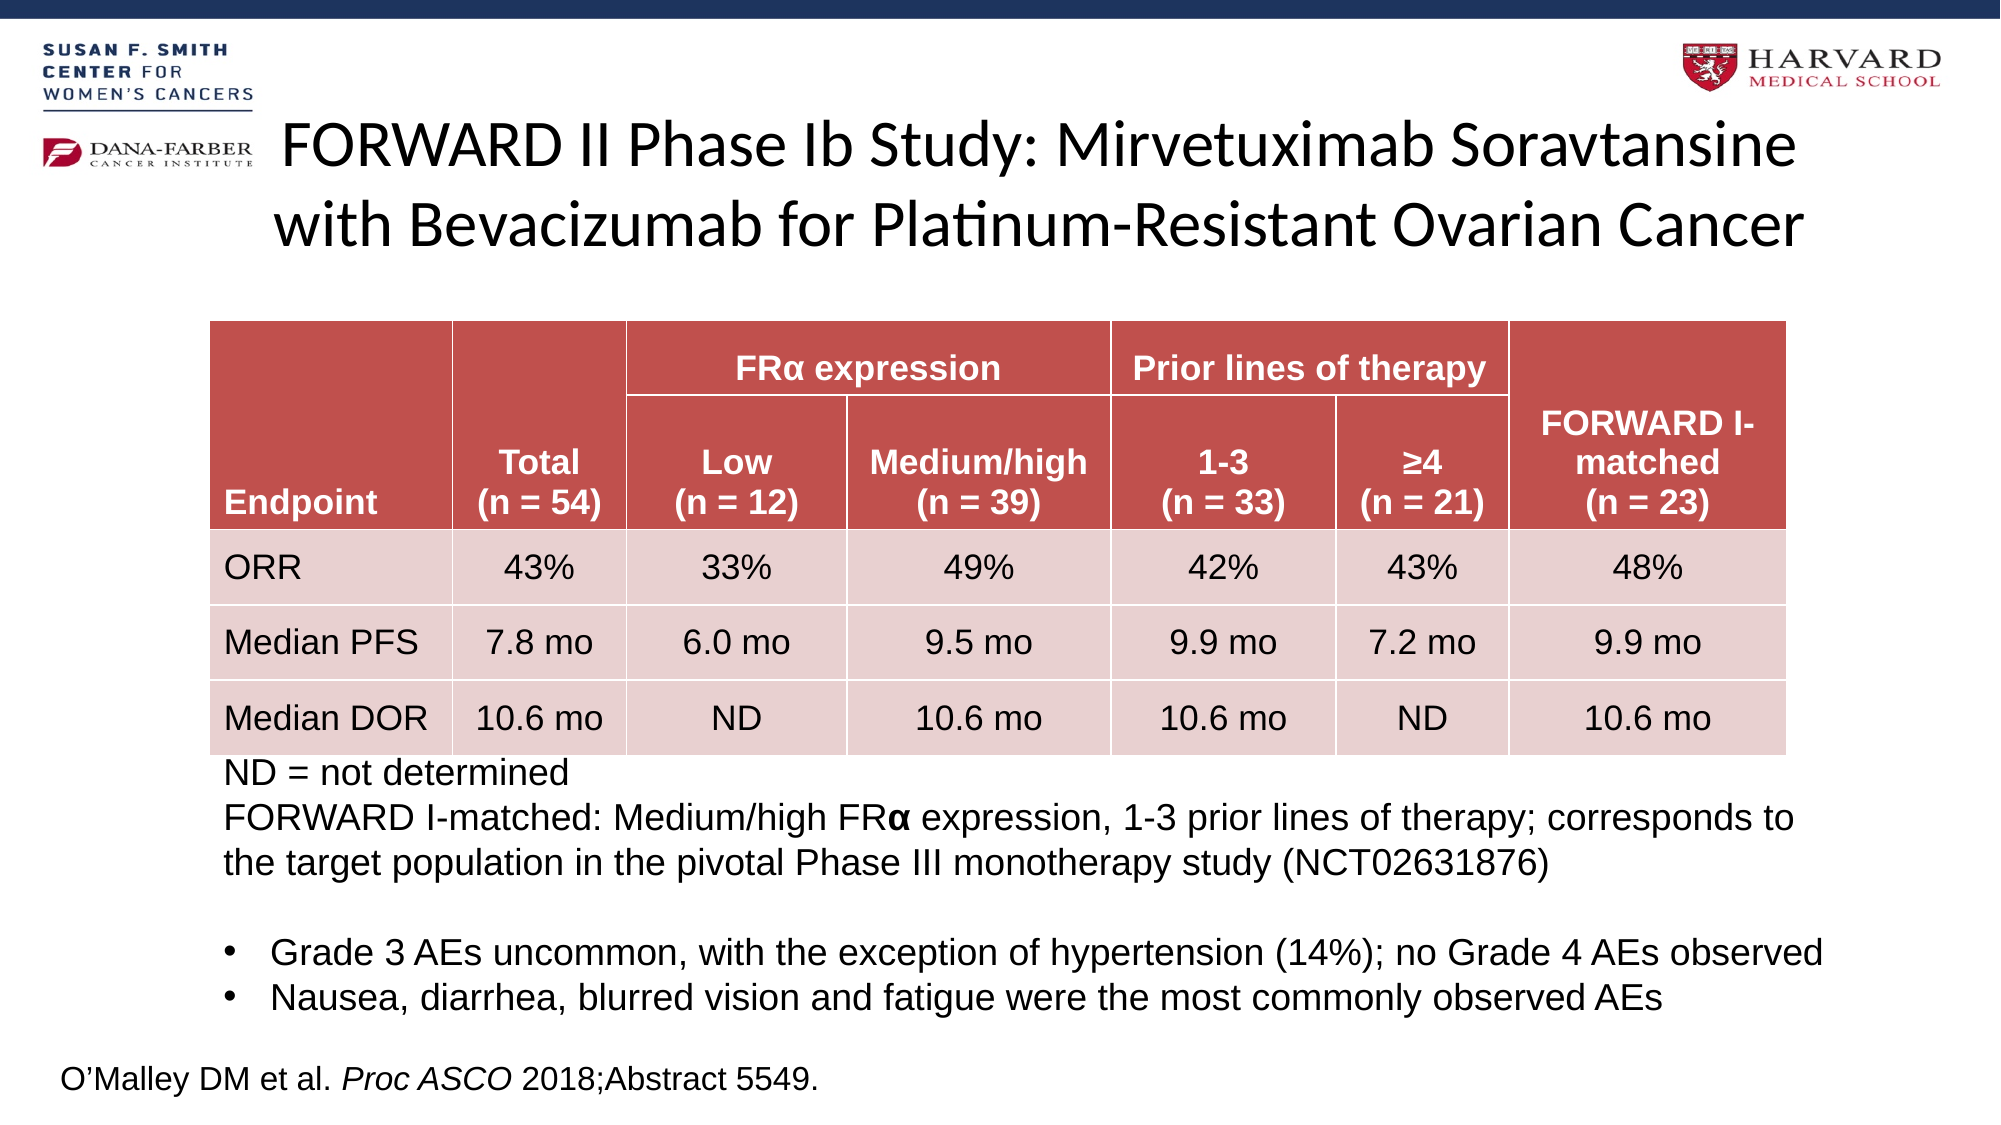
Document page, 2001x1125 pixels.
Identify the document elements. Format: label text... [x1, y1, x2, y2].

table_cell Low (n = 12) [627, 396, 846, 529]
table_header Prior lines of therapy [1112, 321, 1508, 394]
table_header Endpoint [210, 321, 452, 529]
table_header FORWARD I- matched (n = 23) [1510, 321, 1786, 529]
table_cell ORR [210, 530, 452, 604]
table_cell 9.9 mo [1112, 606, 1335, 679]
table_cell 7.8 mo [453, 606, 626, 679]
table_cell 10.6 mo [1112, 681, 1335, 740]
table_cell 43% [453, 530, 626, 604]
table_cell Median PFS [210, 606, 452, 679]
table_cell 6.0 mo [627, 606, 846, 679]
picture [0, 0, 2000, 184]
table_cell 1-3 (n = 33) [1112, 396, 1335, 529]
text_box ND = not determined FORWARD I-matched: Medium/high FRα expression, 1-3 prior lines of therapy; corresponds to the target population in the pivotal Phase III monotherapy study (NCT02631876) Grade 3 AEs uncommon, with the exception of hypertension (14%); no Grade 4 AEs observed Nausea, diarrhea, blurred vision and fatigue were the most commonly observed AEs [208, 740, 1847, 1026]
table_cell Median DOR [210, 681, 452, 740]
table_cell 33% [627, 530, 846, 604]
table_cell ND [1337, 681, 1508, 740]
table_header FRα expression [627, 321, 1110, 394]
table_cell 48% [1510, 530, 1786, 604]
table_cell 10.6 mo [1510, 681, 1786, 740]
table_cell ND [627, 681, 846, 740]
title FORWARD II Phase Ib Study: Mirvetuximab Soravtansine with Bevacizumab for Platinum-Resistant Ovarian Cancer [208, 85, 1872, 274]
table_cell ≥4 (n = 21) [1337, 396, 1508, 529]
table_cell 7.2 mo [1337, 606, 1508, 679]
table_cell 42% [1112, 530, 1335, 604]
table_cell 43% [1337, 530, 1508, 604]
table_cell 9.5 mo [848, 606, 1110, 679]
table_cell 9.9 mo [1510, 606, 1786, 679]
table_cell 10.6 mo [453, 681, 626, 740]
table_header Total (n = 54) [453, 321, 626, 529]
table_cell 49% [848, 530, 1110, 604]
table_cell Medium/high (n = 39) [848, 396, 1110, 529]
text_box O’Malley DM et al. Proc ASCO 2018;Abstract 5549. [45, 1049, 835, 1105]
table_cell 10.6 mo [848, 681, 1110, 740]
